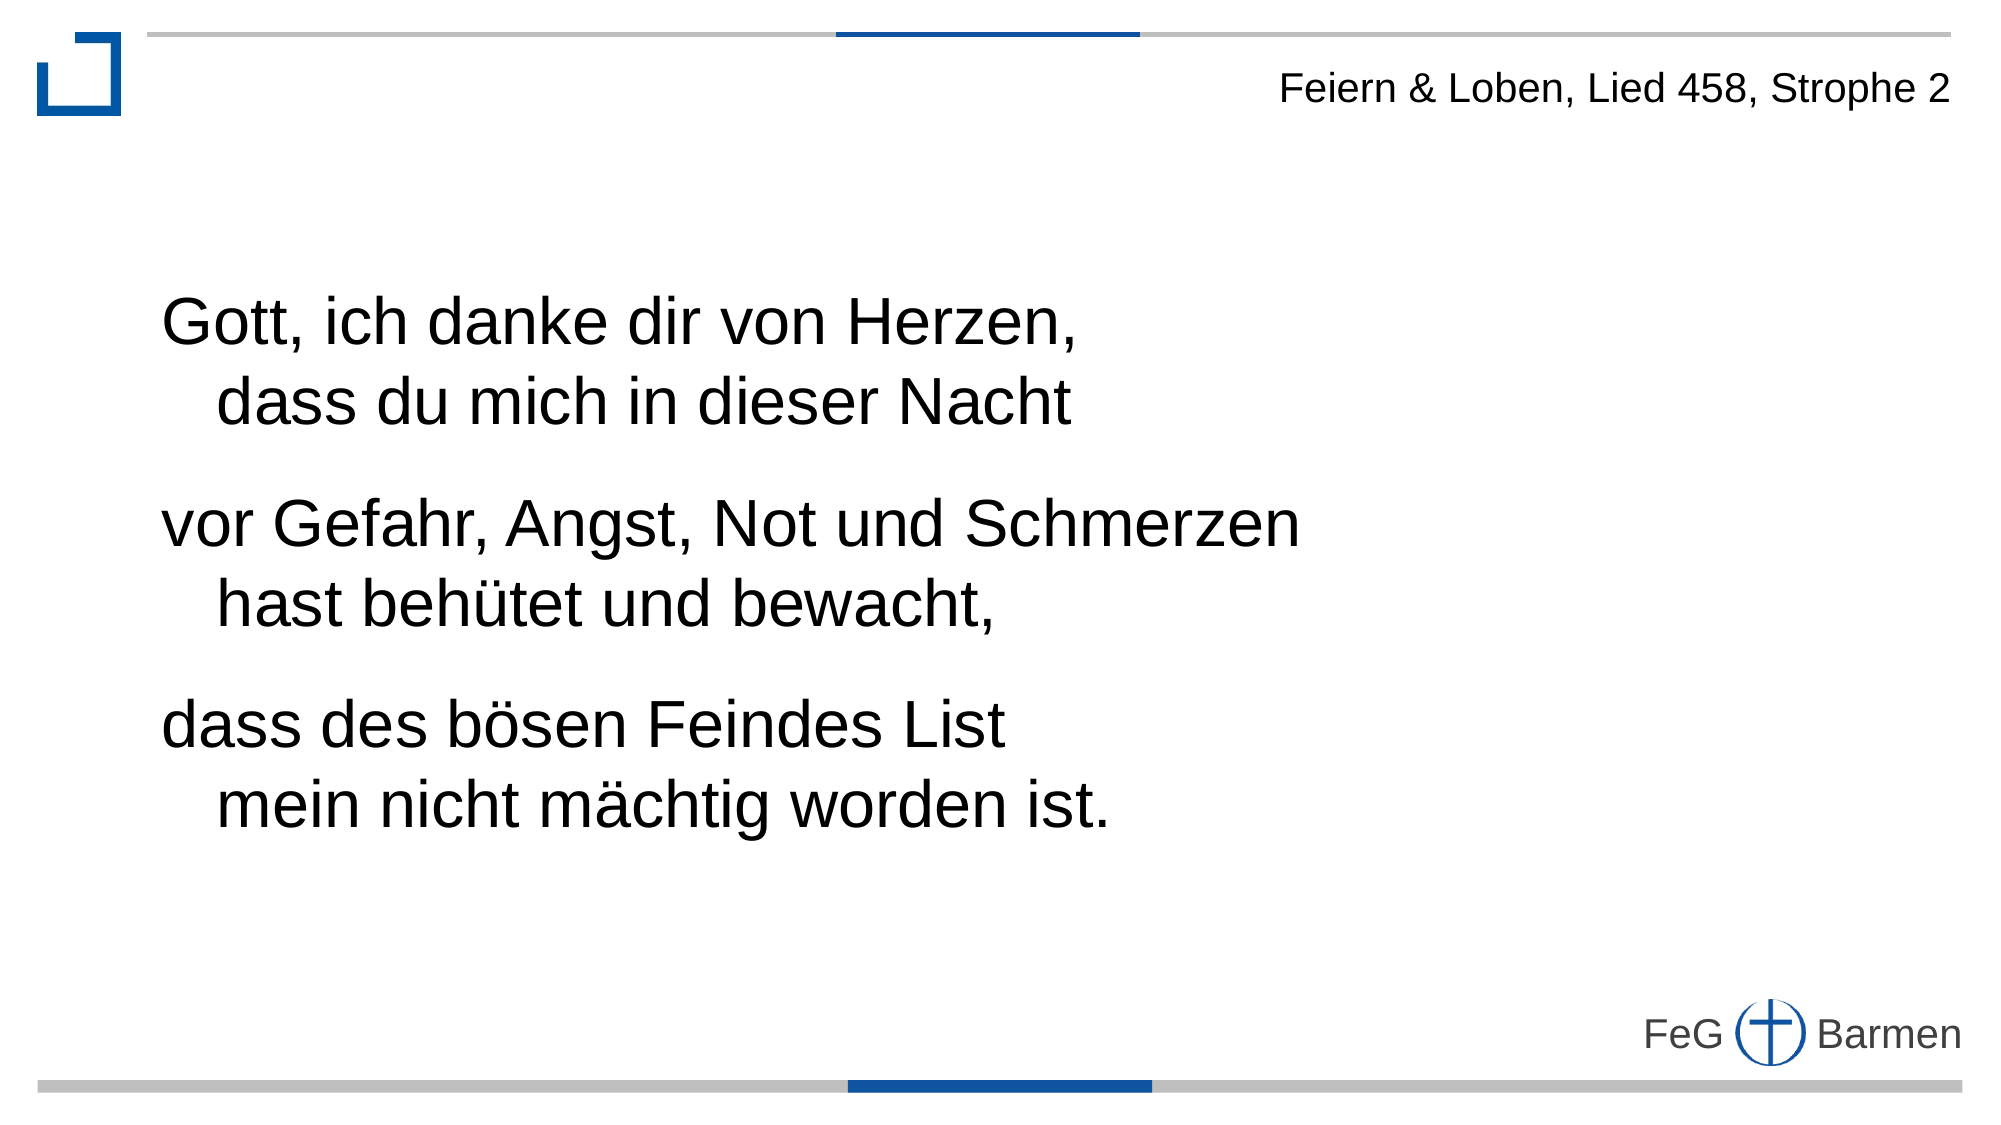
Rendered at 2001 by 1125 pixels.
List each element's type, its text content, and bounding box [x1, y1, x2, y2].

text_box Gott, ich danke dir von Herzen, dass du mich in dieser Nacht vor Gefahr, Angst, Not und Schmerzen hast behütet und bewacht, dass des bösen Feindes List mein nicht mächtig worden ist. [146, 270, 1724, 849]
text_box Feiern & Loben, Lied 458, Strophe 2 [146, 53, 1952, 112]
picture [37, 32, 121, 116]
picture [1735, 999, 1806, 1066]
